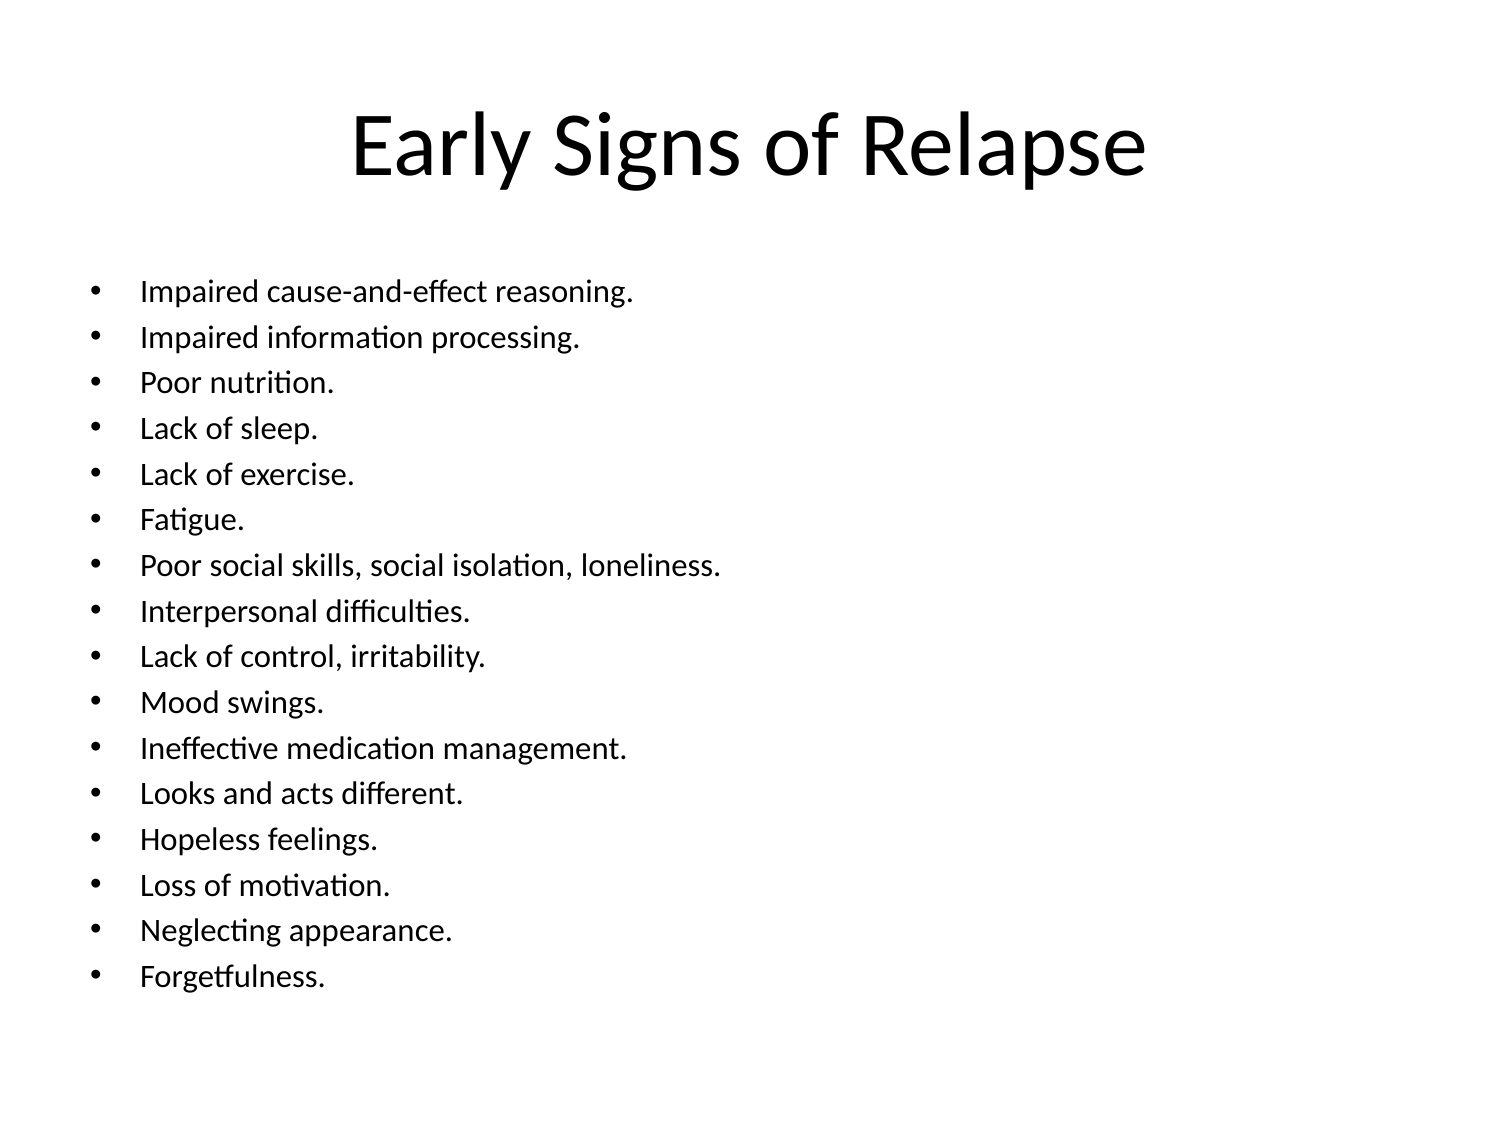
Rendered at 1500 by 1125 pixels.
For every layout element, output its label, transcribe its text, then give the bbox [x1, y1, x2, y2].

title Early Signs of Relapse [75, 45, 1425, 233]
list Impaired cause-and-effect reasoning. Impaired information processing. Poor nutrition. Lack of sleep. Lack of exercise. Fatigue. Poor social skills, social isolation, loneliness. Interpersonal difficulties. Lack of control, irritability. Mood swings. Ineffective medication management. Looks and acts different. Hopeless feelings. Loss of motivation. Neglecting appearance. Forgetfulness. [75, 262, 1425, 1005]
